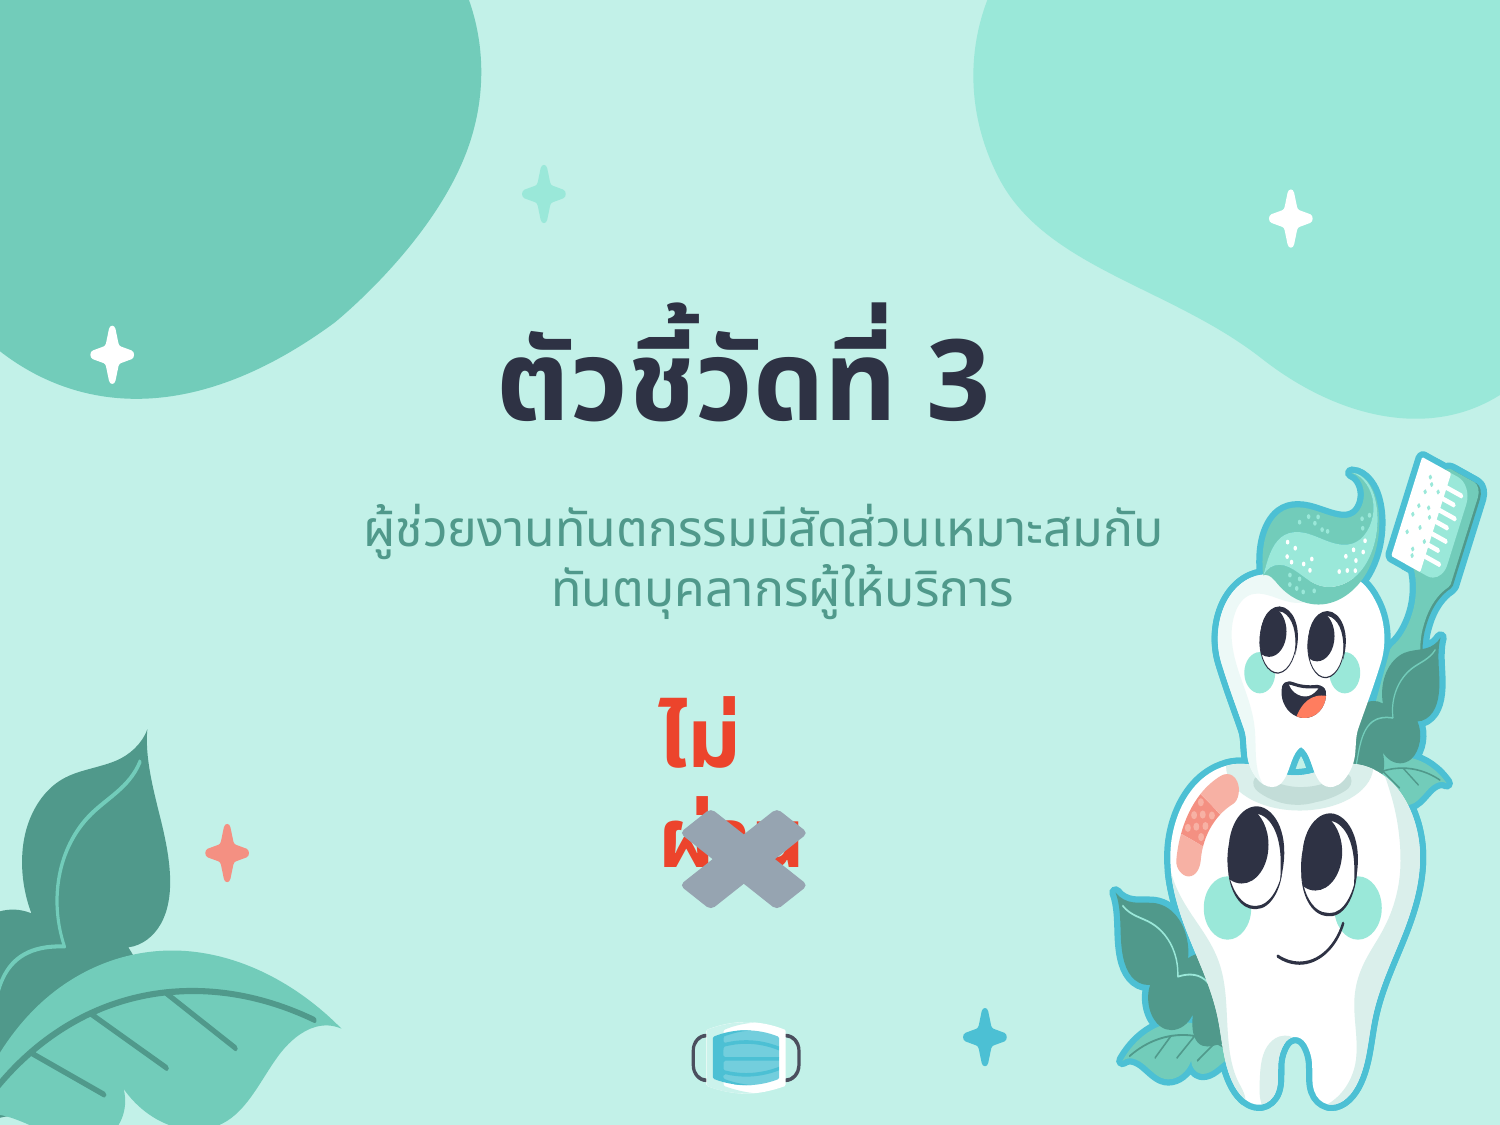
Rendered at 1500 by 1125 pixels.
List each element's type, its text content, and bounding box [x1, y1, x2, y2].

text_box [1115, 457, 1483, 1106]
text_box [0, 953, 340, 1125]
subtitle ผู้ช่วยงานทันตกรรมมีสัดส่วนเหมาะสมกับทันตบุคลากรผู้ให้บริการ [298, 481, 1110, 736]
text_box [963, 1008, 1007, 1067]
text_box [681, 810, 806, 909]
text_box [205, 823, 249, 883]
text_box [90, 325, 135, 384]
text_box [522, 164, 566, 224]
text_box [1268, 189, 1313, 248]
text_box ไม่ผ่าน [643, 676, 844, 892]
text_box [691, 1021, 801, 1094]
title ตัวชี้วัดที่ 3 [353, 61, 1134, 458]
